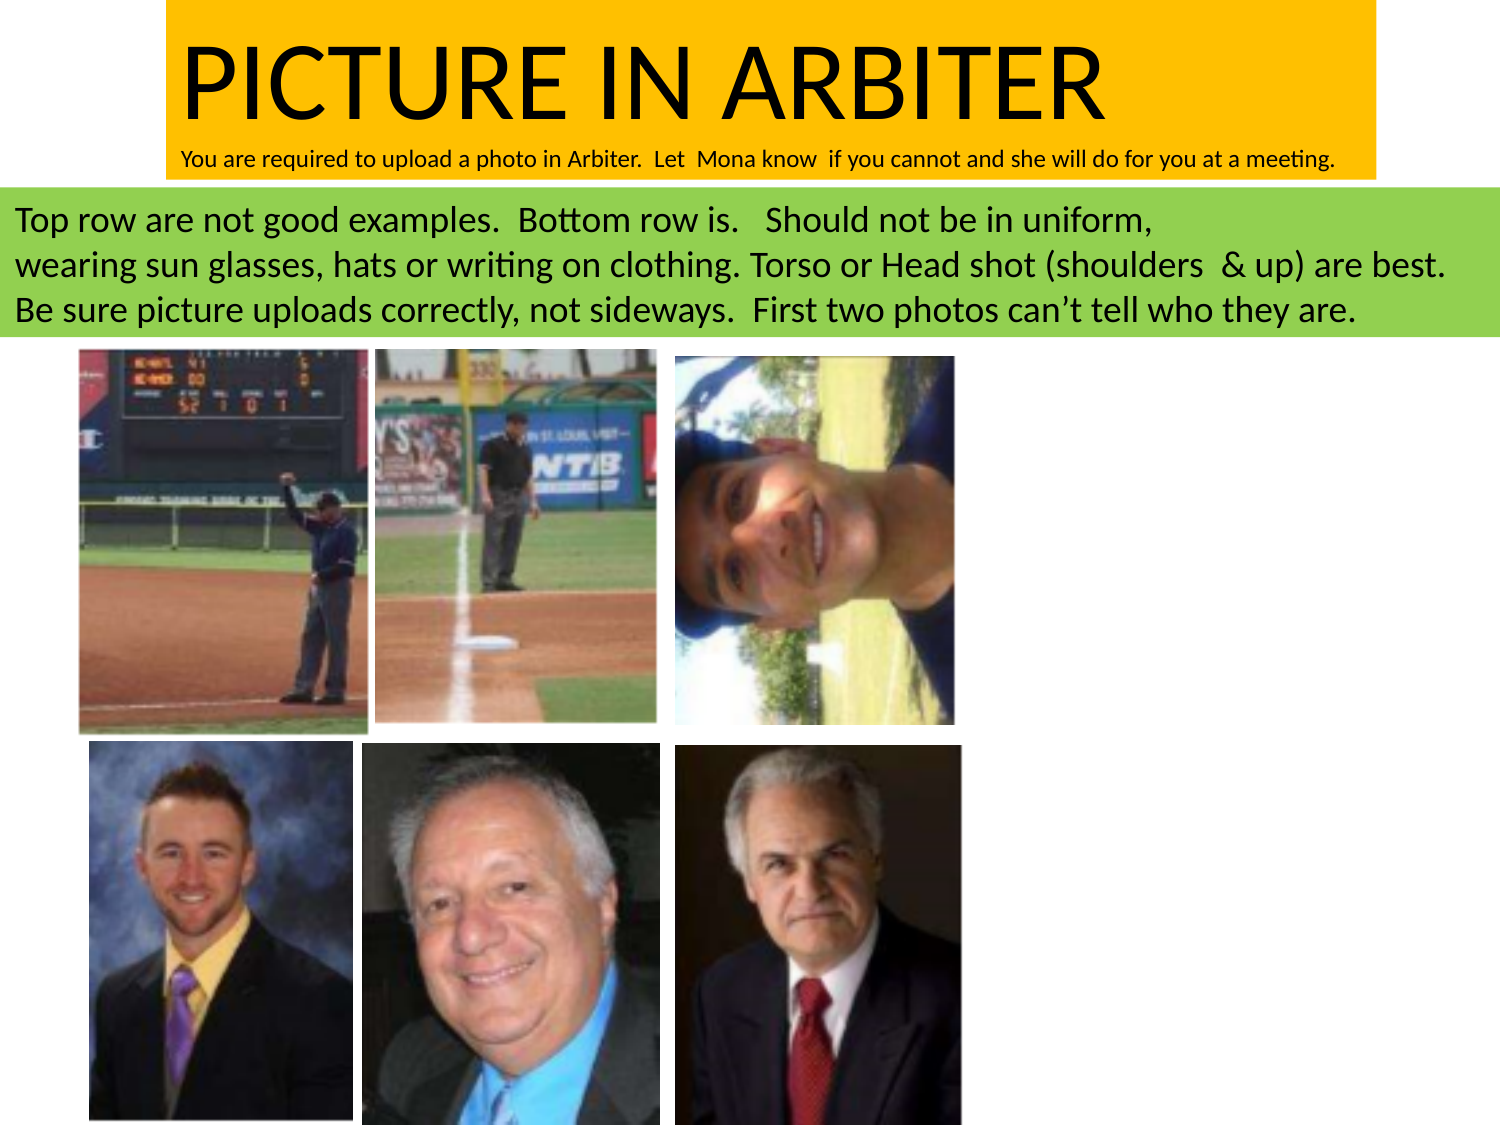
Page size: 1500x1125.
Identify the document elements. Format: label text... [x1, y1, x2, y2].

picture [674, 356, 963, 726]
picture [362, 742, 660, 1125]
picture [674, 745, 973, 1125]
picture [5, 337, 660, 738]
picture [88, 741, 353, 1124]
text_box PICTURE IN ARBITER You are required to upload a photo in Arbiter. Let Mona know if you cannot and she will do for you at a meeting. [166, 0, 1377, 180]
text_box Top row are not good examples. Bottom row is. Should not be in uniform, wearing sun glasses, hats or writing on clothing. Torso or Head shot (shoulders & up) are best. Be sure picture uploads correctly, not sideways. First two photos can’t tell who they are. [0, 187, 1500, 338]
